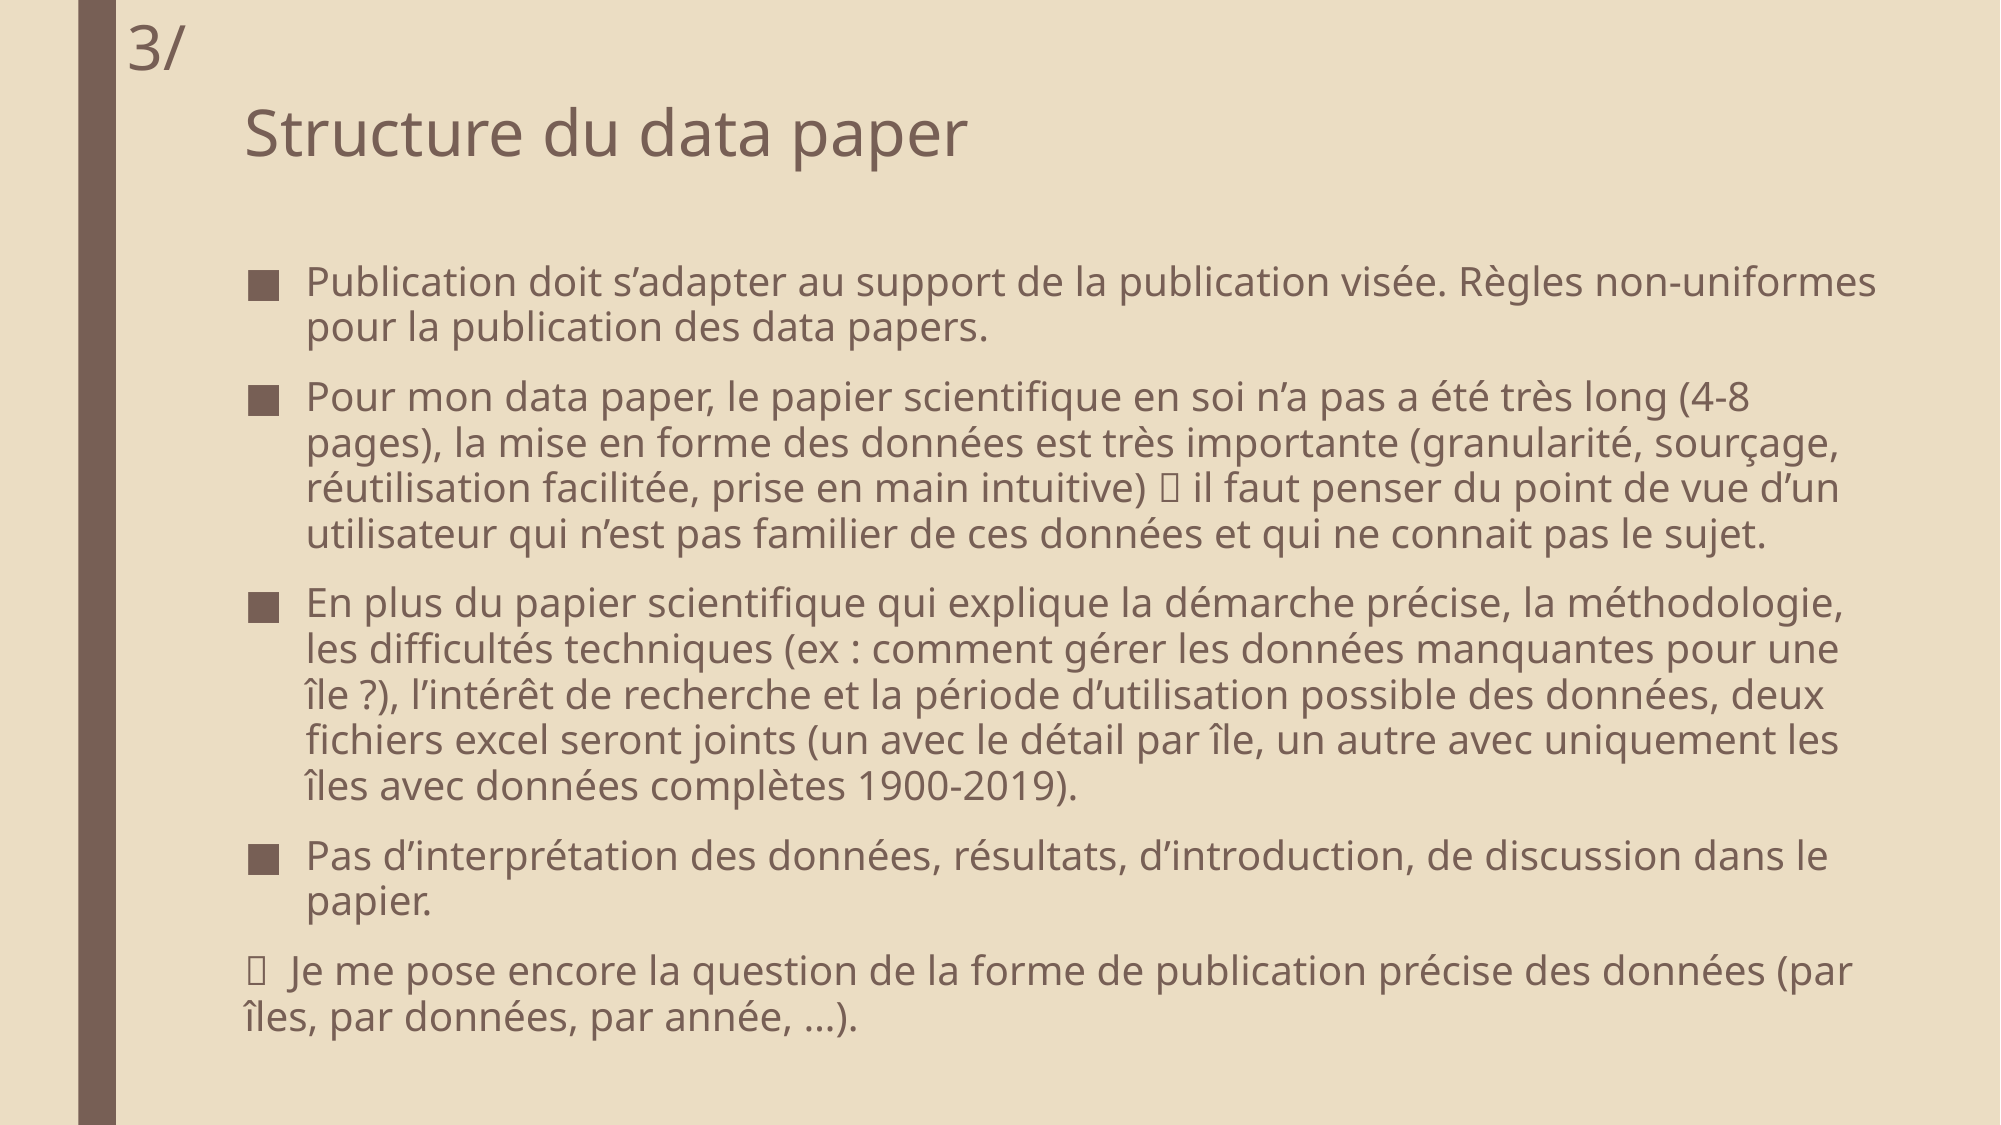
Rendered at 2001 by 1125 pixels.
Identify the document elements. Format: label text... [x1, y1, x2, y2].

title Structure du data paper [229, 94, 1929, 211]
text_box 3/ [112, 0, 230, 91]
list Publication doit s’adapter au support de la publication visée. Règles non-uniformes pour la publication des data papers. Pour mon data paper, le papier scientifique en soi n’a pas a été très long (4-8 pages), la mise en forme des données est très importante (granularité, sourçage, réutilisation facilitée, prise en main intuitive)  il faut penser du point de vue d’un utilisateur qui n’est pas familier de ces données et qui ne connait pas le sujet. En plus du papier scientifique qui explique la démarche précise, la méthodologie, les difficultés techniques (ex : comment gérer les données manquantes pour une île ?), l’intérêt de recherche et la période d’utilisation possible des données, deux fichiers excel seront joints (un avec le détail par île, un autre avec uniquement les îles avec données complètes 1900-2019). Pas d’interprétation des données, résultats, d’introduction, de discussion dans le papier.  Je me pose encore la question de la forme de publication précise des données (par îles, par données, par année, …). [229, 252, 1896, 1057]
